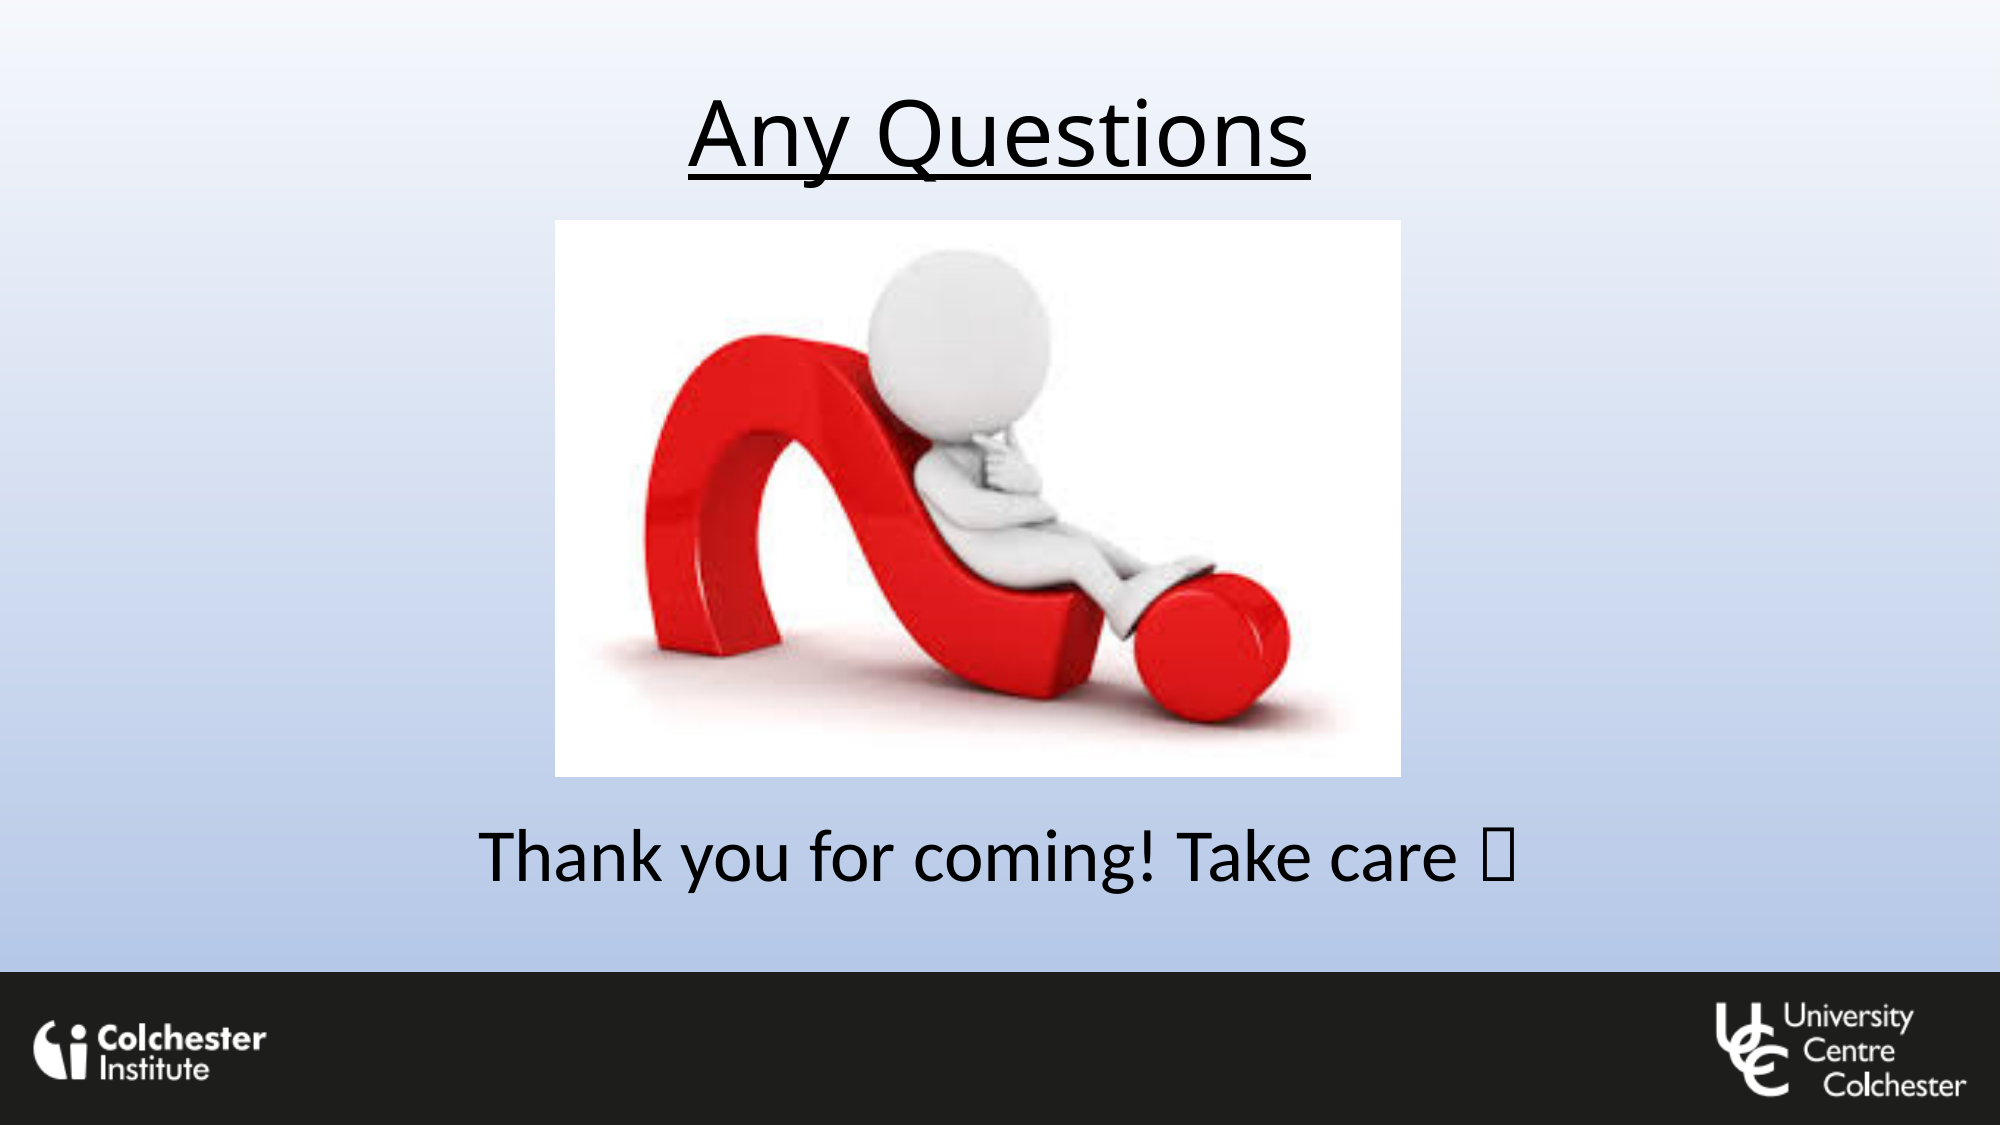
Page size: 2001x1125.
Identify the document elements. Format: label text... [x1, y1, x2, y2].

list Thank you for coming! Take care  [137, 299, 1863, 1014]
picture [555, 220, 1401, 777]
title Any Questions [137, 28, 1863, 246]
